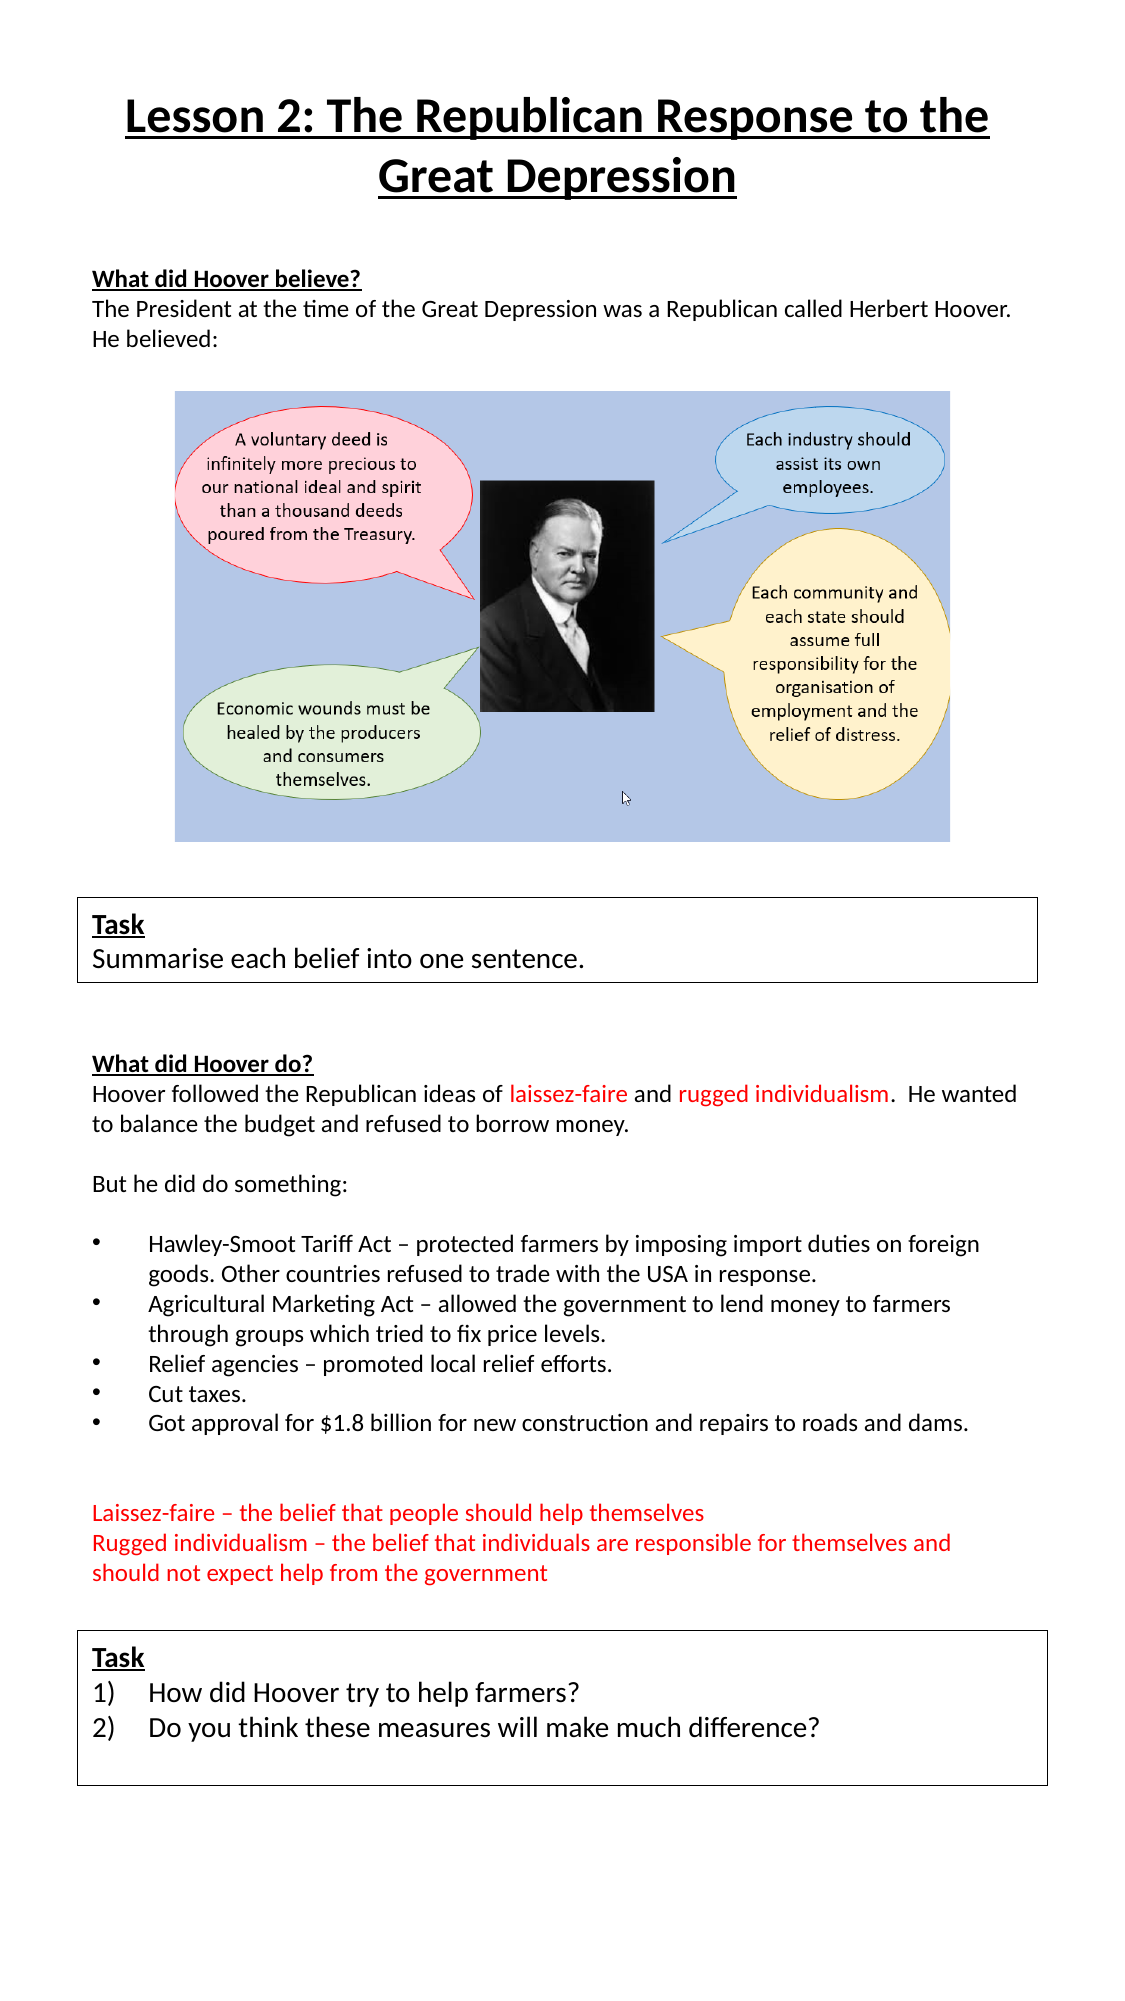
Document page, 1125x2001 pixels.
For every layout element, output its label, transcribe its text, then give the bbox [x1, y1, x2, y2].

text_box Lesson 2: The Republican Response to the Great Depression What did Hoover believe? The President at the time of the Great Depression was a Republican called Herbert Hoover. He believed: [77, 75, 1038, 420]
text_box Task How did Hoover try to help farmers? Do you think these measures will make much difference? [77, 1630, 1048, 1786]
text_box Task Summarise each belief into one sentence. [77, 897, 1038, 983]
picture [174, 391, 951, 842]
text_box What did Hoover do? Hoover followed the Republican ideas of laissez-faire and rugged individualism. He wanted to balance the budget and refused to borrow money. But he did do something: Hawley-Smoot Tariff Act – protected farmers by imposing import duties on foreign goods. Other countries refused to trade with the USA in response. Agricultural Marketing Act – allowed the government to lend money to farmers through groups which tried to fix price levels. Relief agencies – promoted local relief efforts. Cut taxes. Got approval for $1.8 billion for new construction and repairs to roads and dams. Laissez-faire – the belief that people should help themselves Rugged individualism – the belief that individuals are responsible for themselves and should not expect help from the government [77, 1040, 1038, 1624]
